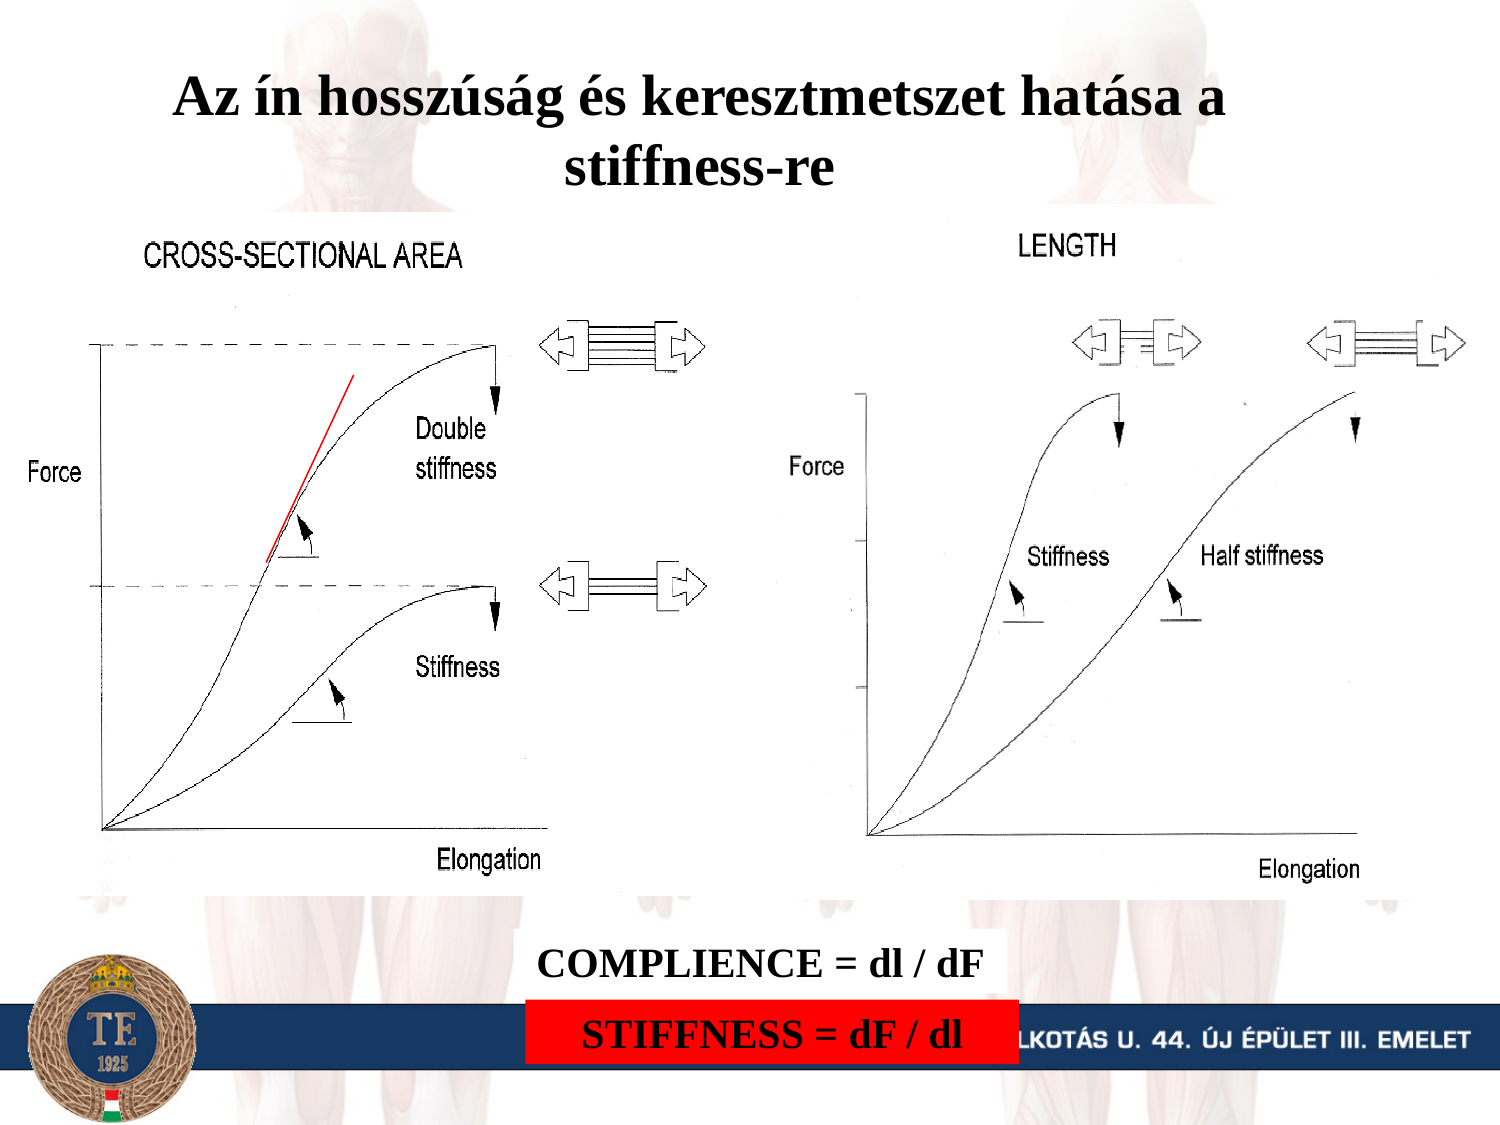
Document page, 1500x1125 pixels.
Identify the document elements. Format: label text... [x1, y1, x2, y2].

text_box STIFFNESS = dF / dl [525, 999, 1019, 1065]
text_box Az ín hosszúság és keresztmetszet hatása a stiffness-re [137, 49, 1263, 205]
text_box COMPLIENCE = dl / dF [513, 928, 1008, 994]
picture [0, 0, 1500, 1125]
